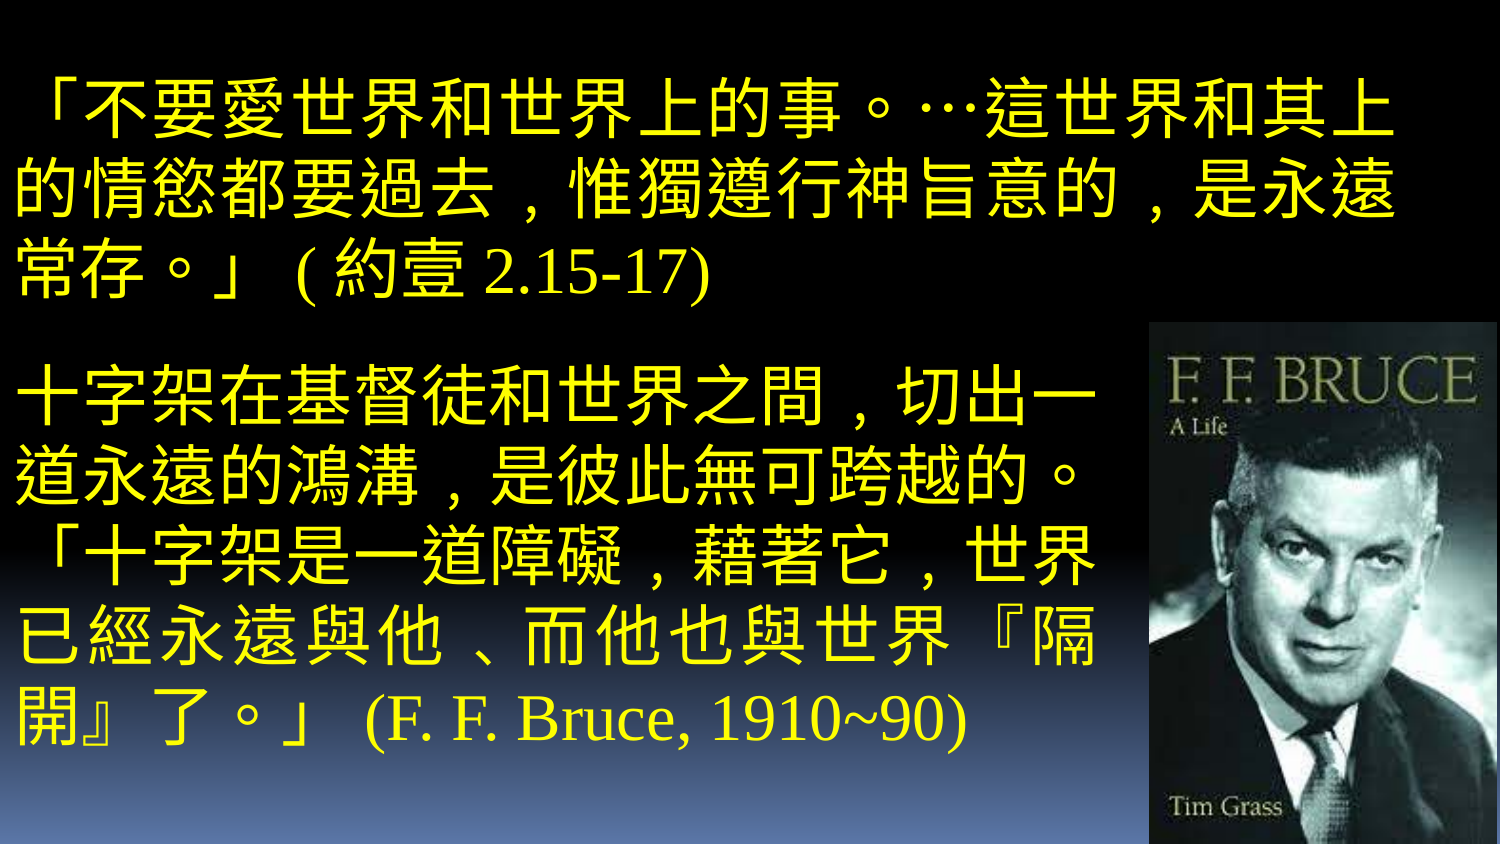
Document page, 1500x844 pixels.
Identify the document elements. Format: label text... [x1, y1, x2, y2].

picture [1149, 321, 1498, 844]
text_box 十字架在基督徒和世界之間﹐切出一道永遠的鴻溝﹐是彼此無可跨越的。「十字架是一道障礙﹐藉著它﹐世界已經永遠與他﹑而他也與世界『隔開』了。」(F. F. Bruce, 1910~90) [0, 346, 1113, 762]
text_box 「不要愛世界和世界上的事。…這世界和其上的情慾都要過去﹐惟獨遵行神旨意的﹐是永遠常存。」(約壹2.15-17) [0, 59, 1413, 314]
